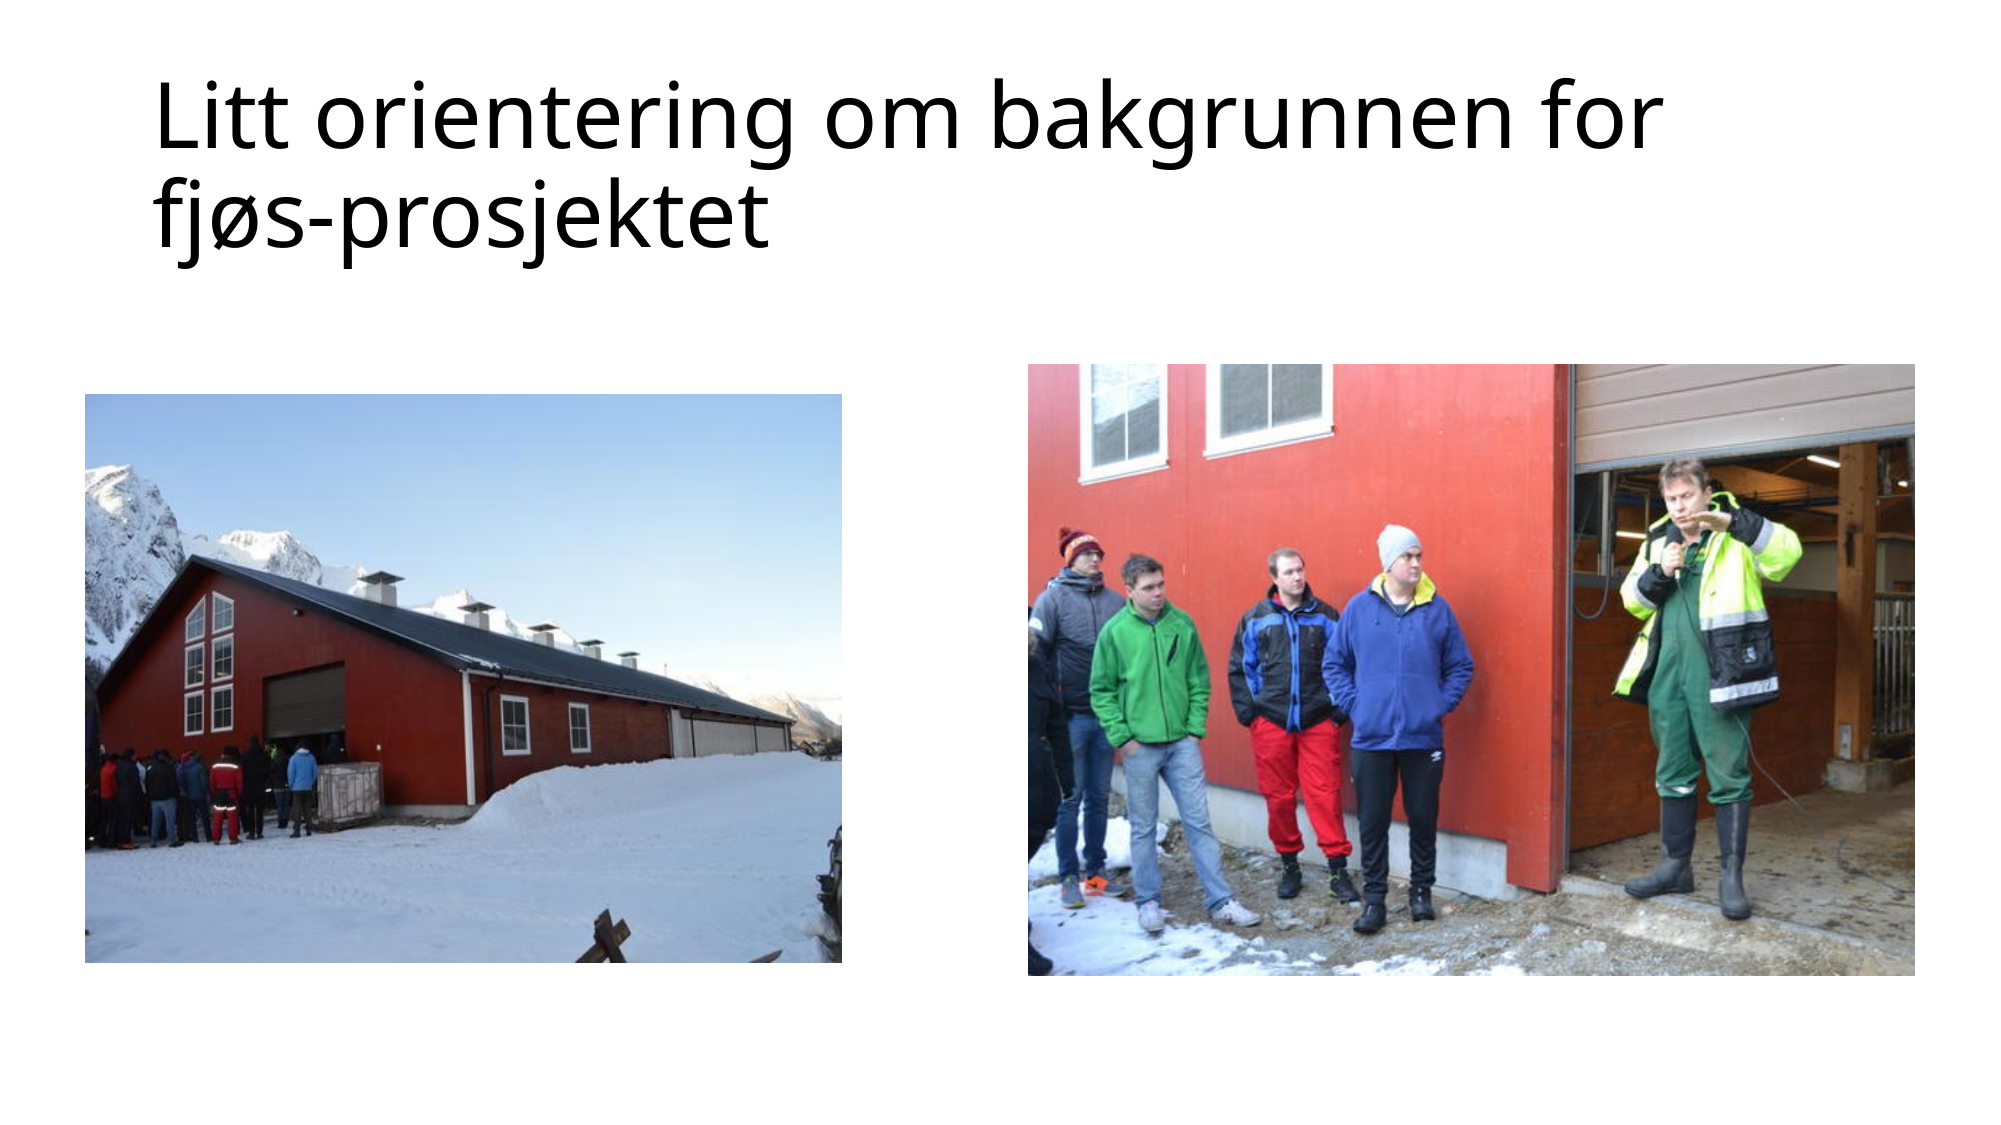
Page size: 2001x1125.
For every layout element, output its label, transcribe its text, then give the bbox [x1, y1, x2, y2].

title Litt orientering om bakgrunnen for fjøs-prosjektet [137, 59, 1863, 278]
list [1028, 364, 1915, 976]
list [85, 394, 842, 963]
